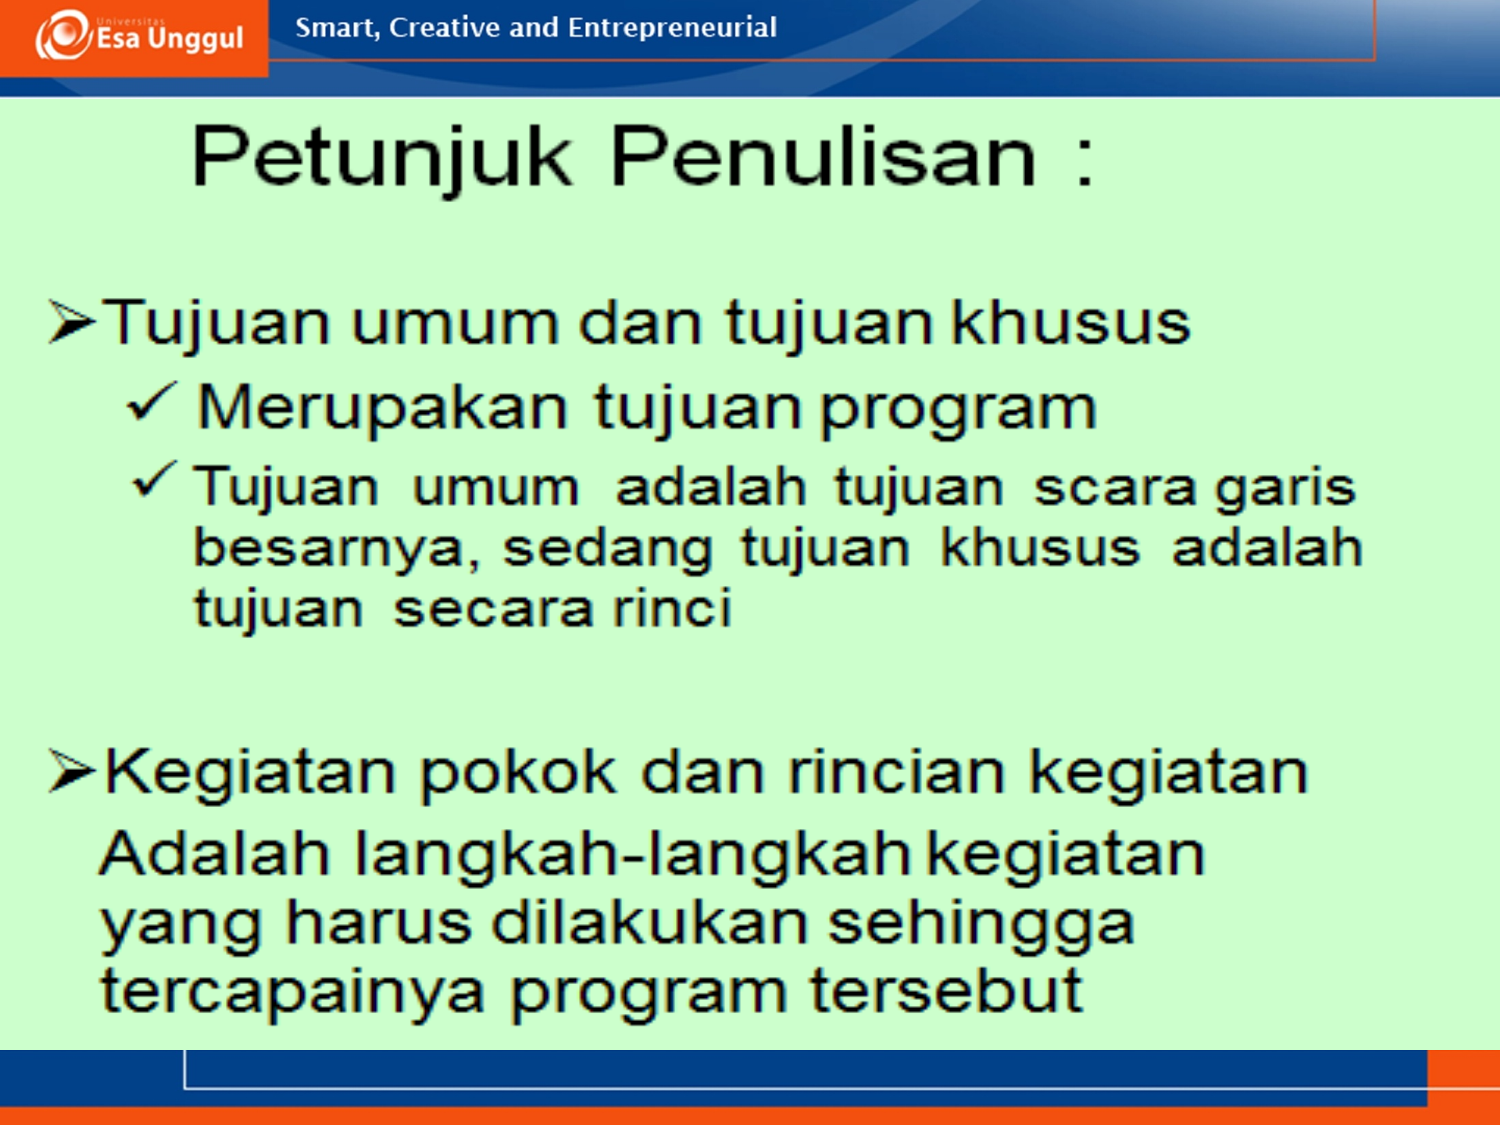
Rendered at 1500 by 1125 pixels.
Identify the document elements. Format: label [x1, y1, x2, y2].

picture [0, 1051, 1500, 1125]
list [0, 99, 1500, 1051]
picture [0, 0, 1500, 99]
